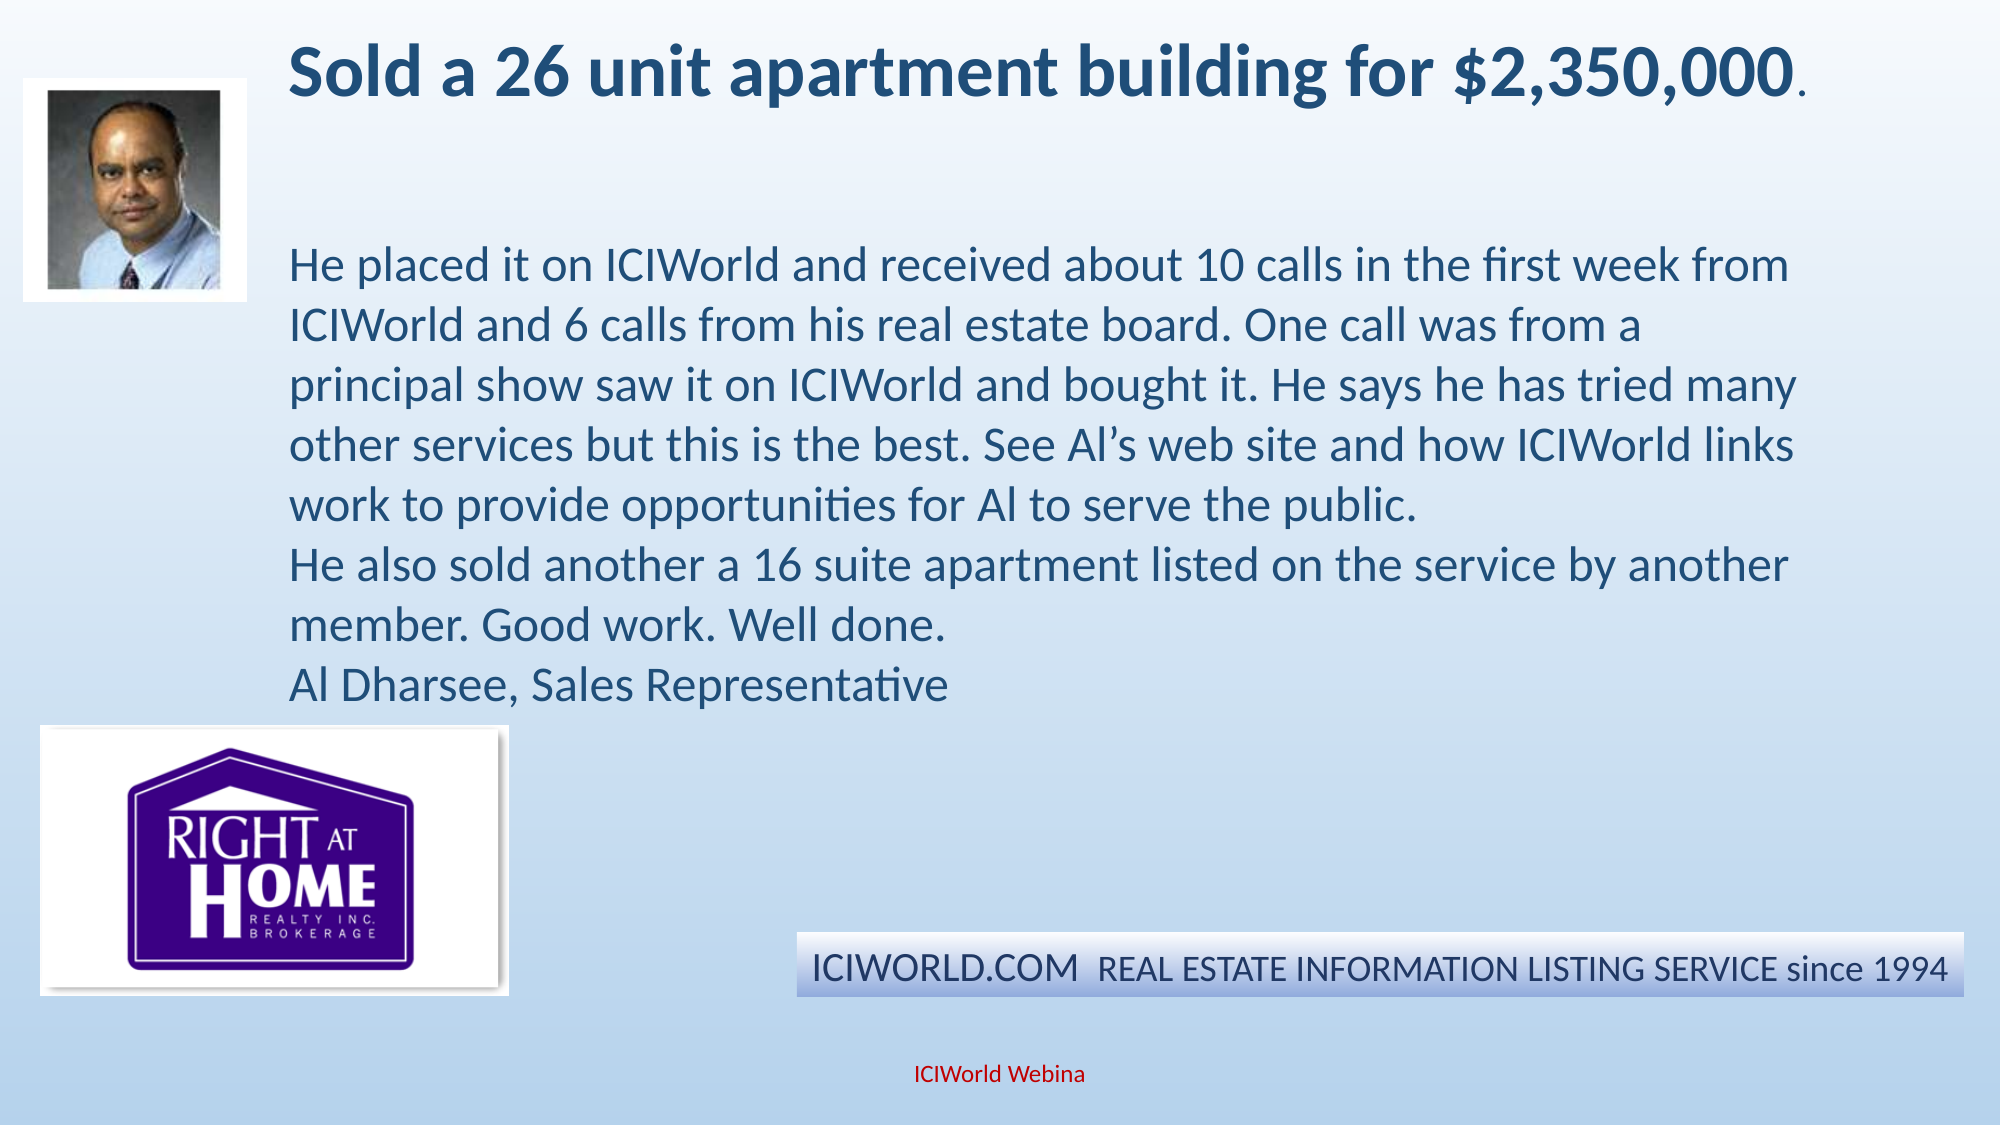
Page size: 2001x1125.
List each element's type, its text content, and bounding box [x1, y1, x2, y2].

picture [40, 725, 509, 996]
text_box Sold a 26 unit apartment building for $2,350,000. He placed it on ICIWorld and received about 10 calls in the first week from ICIWorld and 6 calls from his real estate board. One call was from a principal show saw it on ICIWorld and bought it. He says he has tried many other services but this is the best. See Al’s web site and how ICIWorld links work to provide opportunities for Al to serve the public. He also sold another a 16 suite apartment listed on the service by another member. Good work. Well done. Al Dharsee, Sales Representative [274, 14, 1843, 719]
picture [22, 78, 247, 302]
text_box ICIWORLD.COM REAL ESTATE INFORMATION LISTING SERVICE since 1994 [796, 931, 1965, 998]
footer ICIWorld Webina [662, 1042, 1338, 1103]
